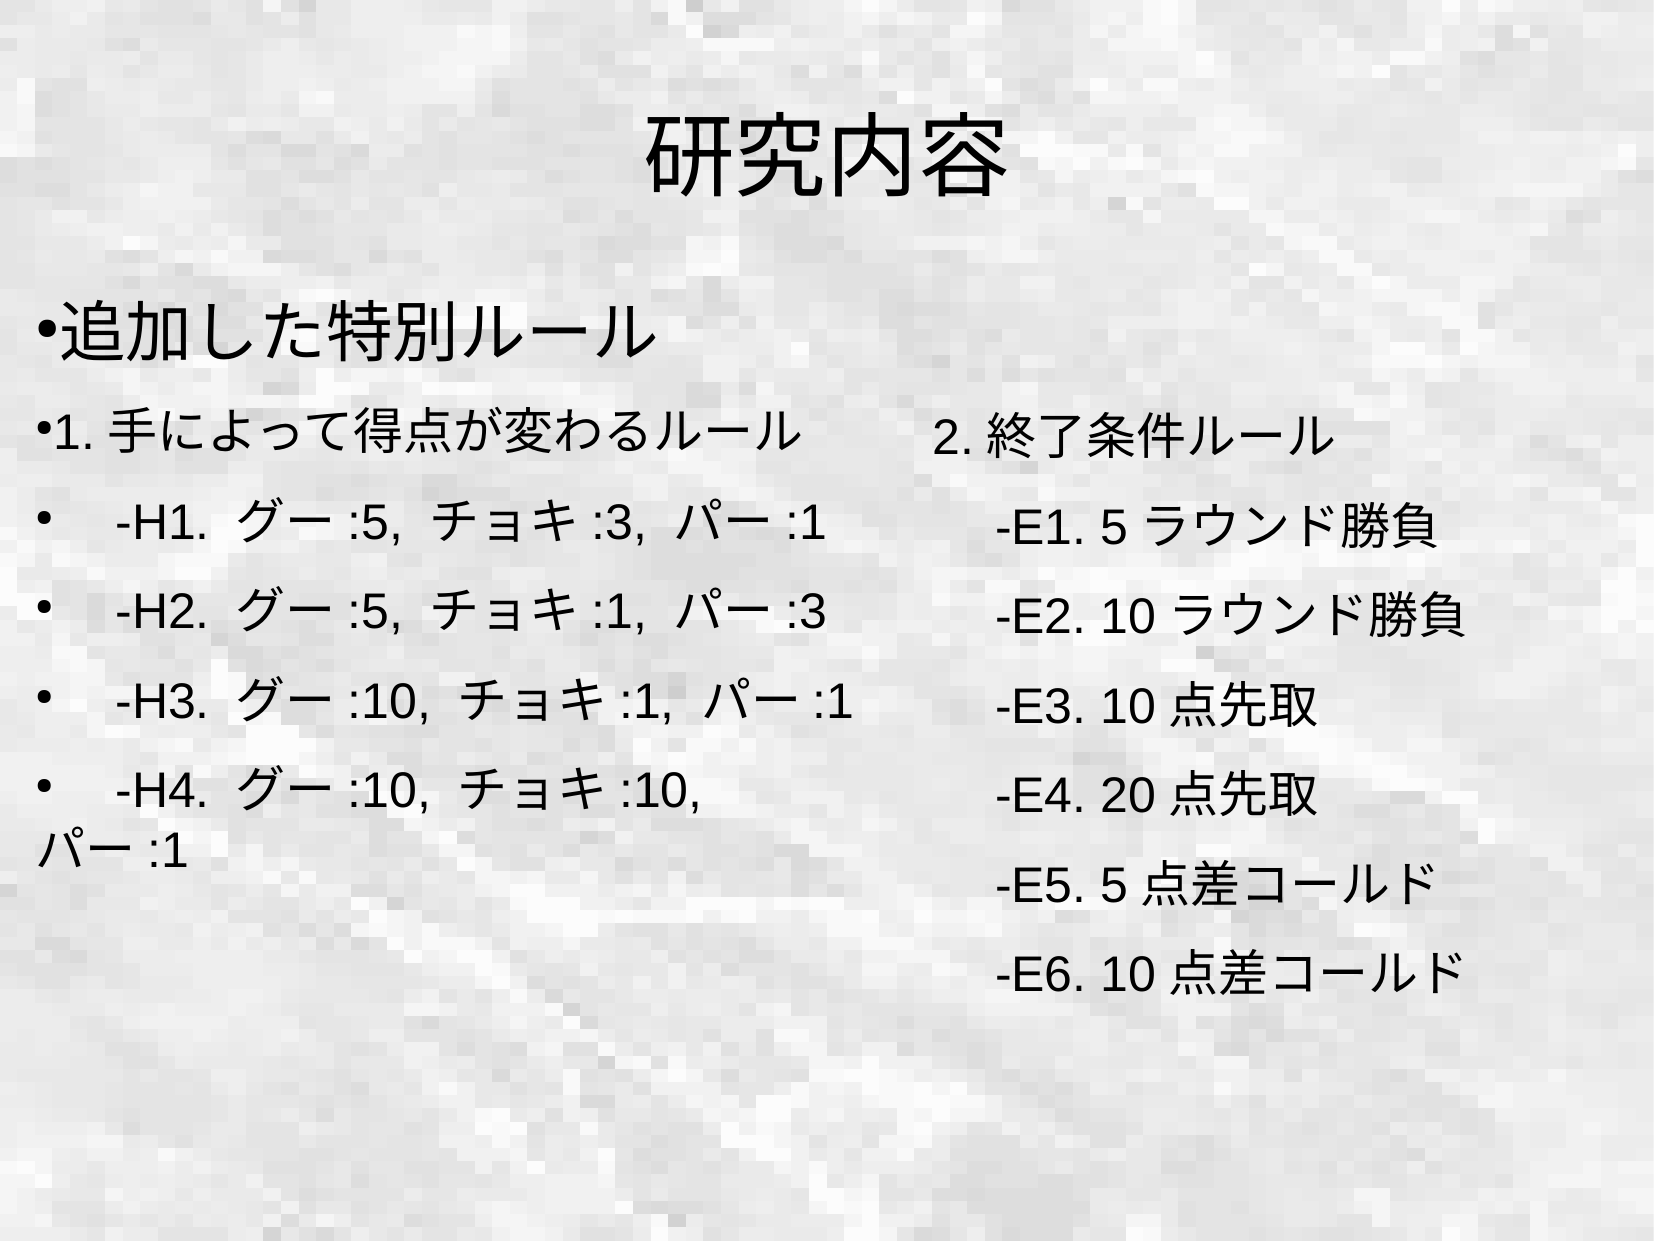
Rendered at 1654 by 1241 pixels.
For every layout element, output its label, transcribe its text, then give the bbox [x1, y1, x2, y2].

title 研究内容 [82, 49, 1571, 257]
list 追加した特別ルール 1.手によって得点が変わるルール -H1. グー:5, チョキ:3, パー:1 -H2. グー:5, チョキ:1, パー:3 -H3. グー:10, チョキ:1, パー:1 -H4. グー:10, チョキ:10, パー:1 [35, 290, 863, 1109]
list 2.終了条件ルール -E1. 5ラウンド勝負 -E2. 10ラウンド勝負 -E3. 10点先取 -E4. 20点先取 -E5. 5点差コールド -E6. 10点差コールド [932, 295, 1618, 1114]
picture [0, 0, 1654, 1241]
